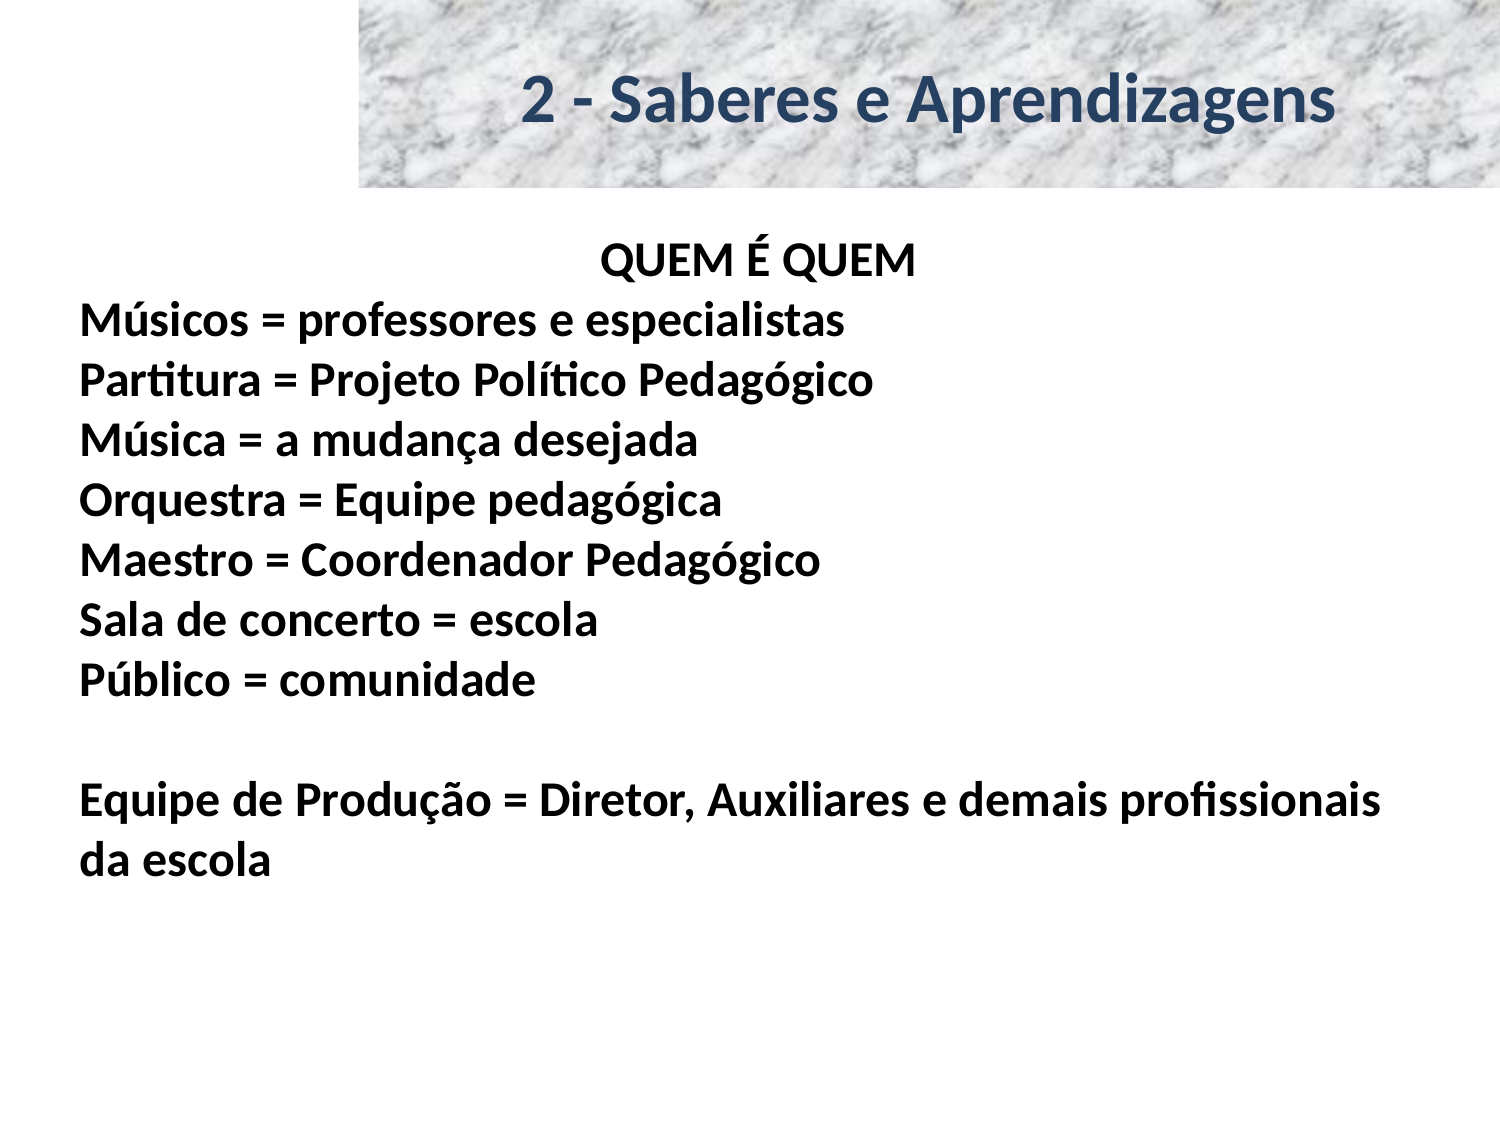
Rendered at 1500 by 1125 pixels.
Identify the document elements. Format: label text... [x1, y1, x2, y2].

title 2 - Saberes e Aprendizagens [358, 0, 1500, 188]
text_box QUEM É QUEM Músicos = professores e especialistas Partitura = Projeto Político Pedagógico Música = a mudança desejada Orquestra = Equipe pedagógica Maestro = Coordenador Pedagógico Sala de concerto = escola Público = comunidade Equipe de Produção = Diretor, Auxiliares e demais profissionais da escola [64, 218, 1454, 954]
